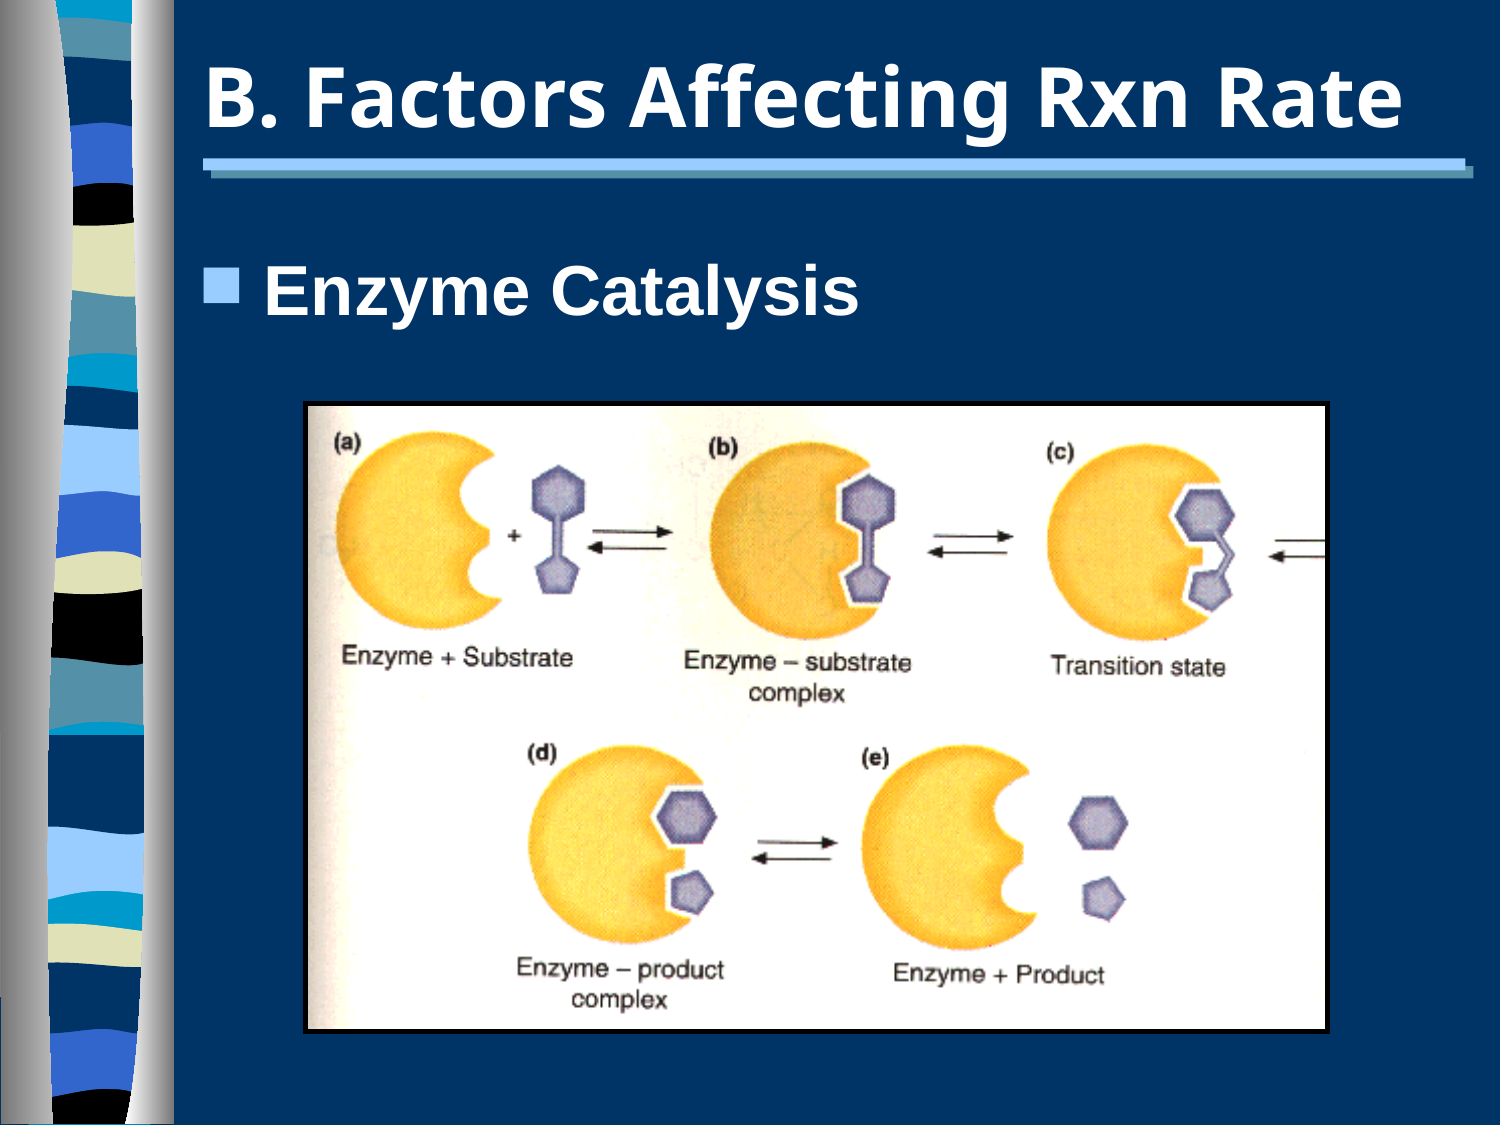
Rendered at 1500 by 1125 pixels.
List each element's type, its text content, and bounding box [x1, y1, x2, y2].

list Enzyme Catalysis [192, 237, 1468, 646]
picture [307, 405, 1326, 1030]
title B. Factors Affecting Rxn Rate [187, 0, 1500, 188]
